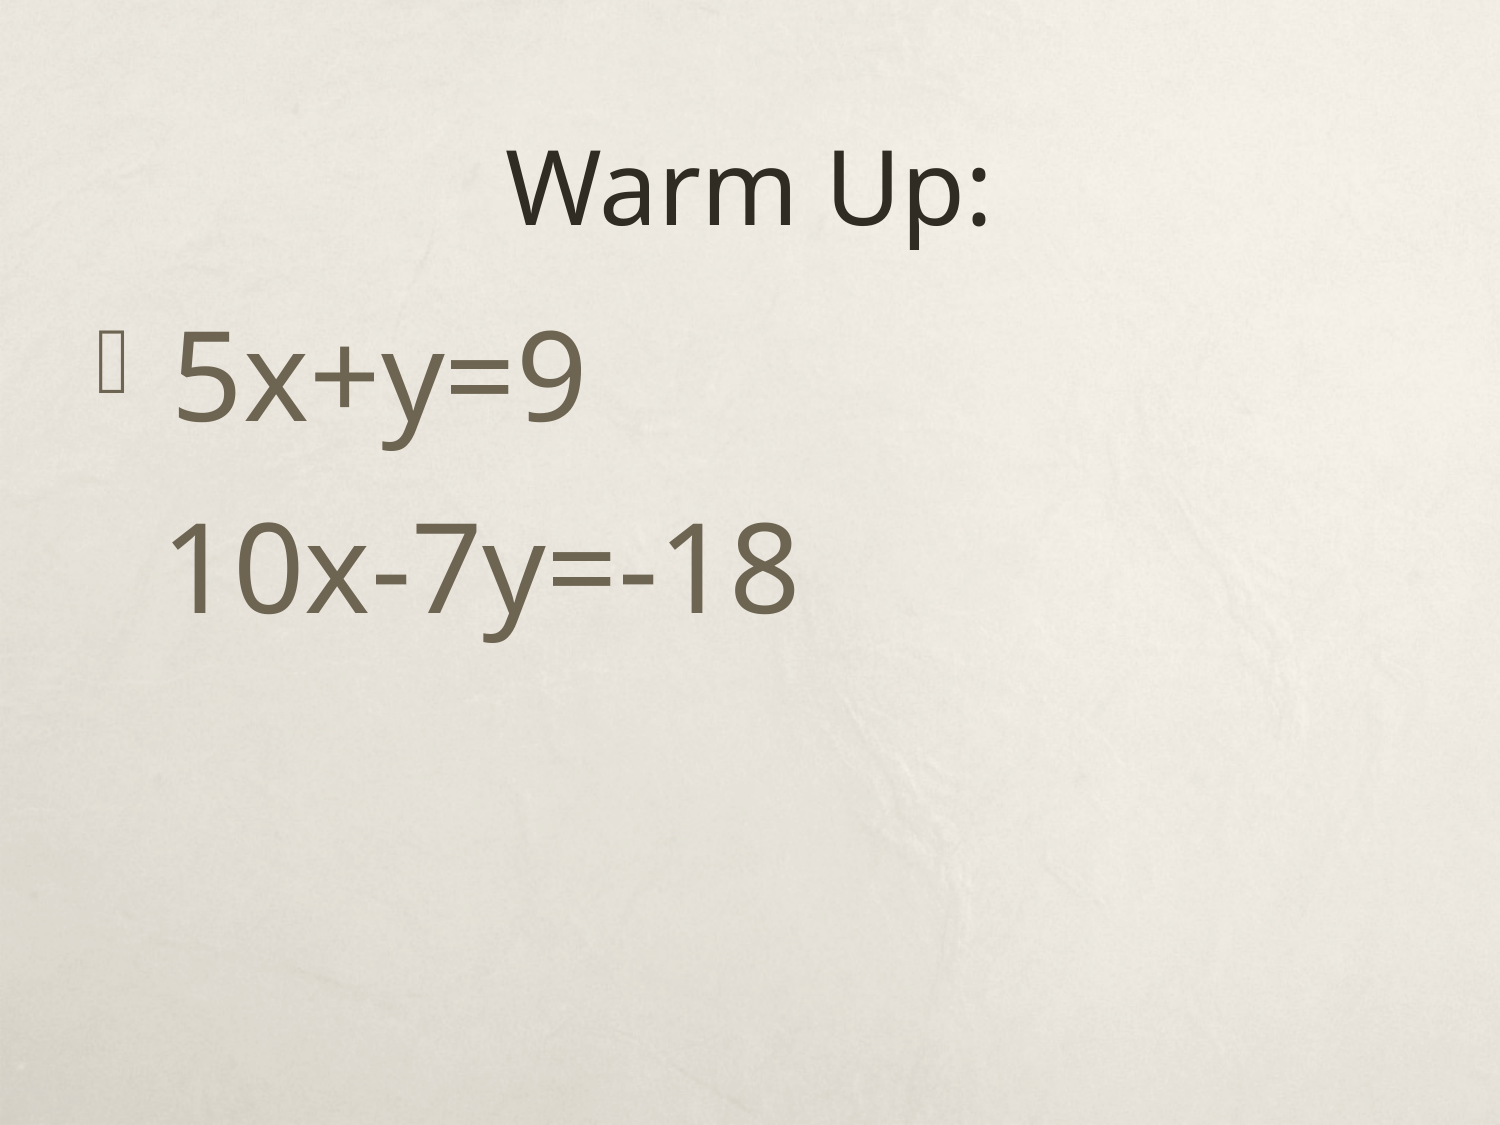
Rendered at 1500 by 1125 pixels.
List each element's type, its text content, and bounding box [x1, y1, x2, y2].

title Warm Up: [81, 15, 1419, 254]
list 5x+y=9 10x-7y=-18 [81, 288, 1419, 1005]
